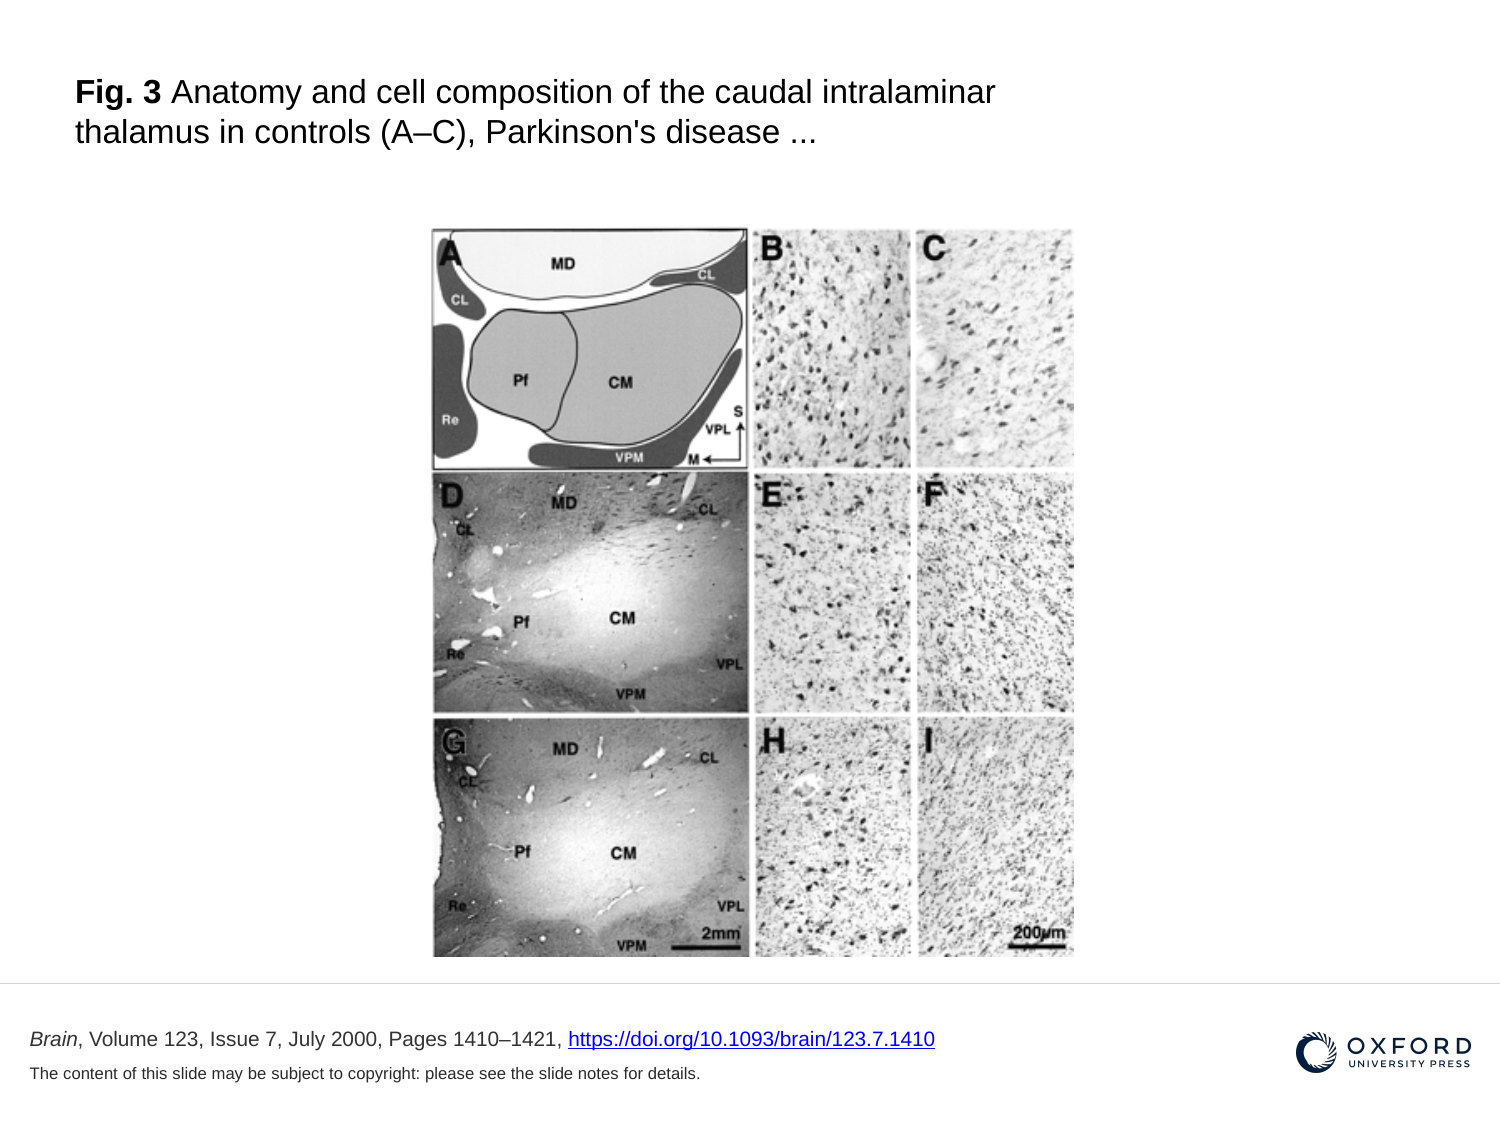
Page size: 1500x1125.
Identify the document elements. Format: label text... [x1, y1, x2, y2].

title Fig. 3 Anatomy and cell composition of the caudal intralaminar thalamus in controls (A–C), Parkinson's disease ... [75, 69, 1078, 171]
picture [1296, 1032, 1471, 1073]
picture [424, 224, 1074, 957]
footer Brain, Volume 123, Issue 7, July 2000, Pages 1410–1421, https://doi.org/10.1093/brain/123.7.1410 The content of this slide may be subject to copyright: please see the slide notes for details. [0, 983, 1260, 1125]
